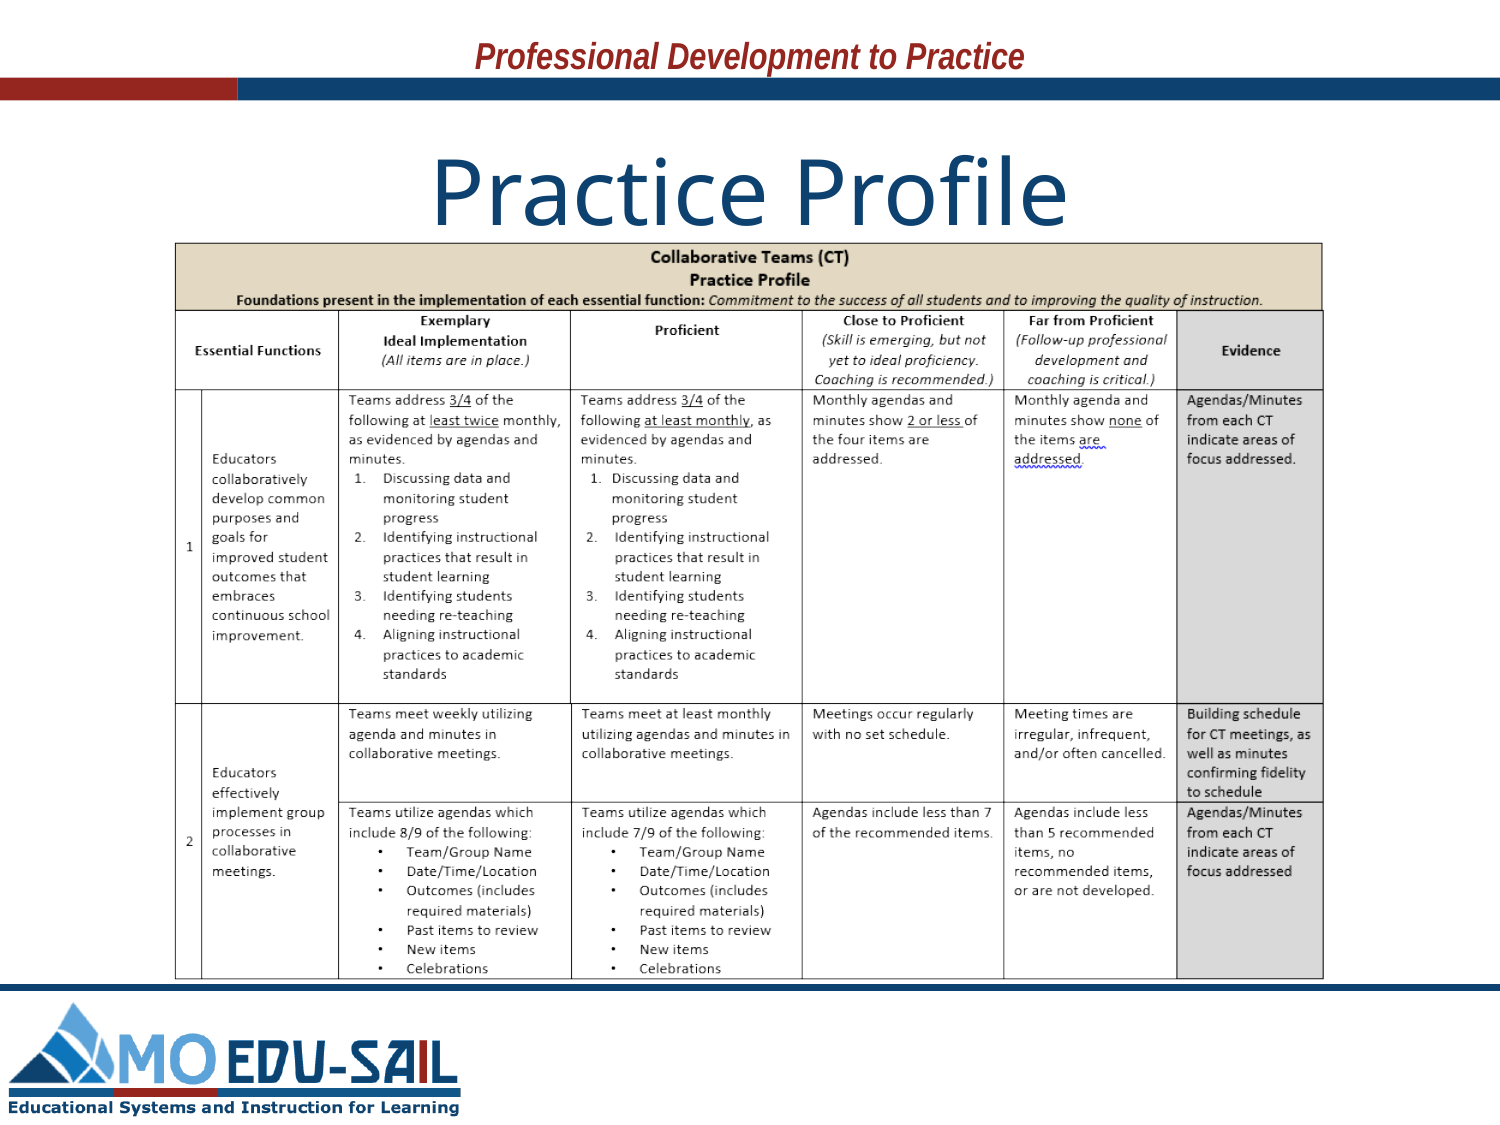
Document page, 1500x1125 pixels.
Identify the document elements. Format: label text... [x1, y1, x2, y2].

picture [8, 997, 475, 1120]
title Practice Profile [75, 98, 1425, 279]
picture [169, 239, 1330, 989]
